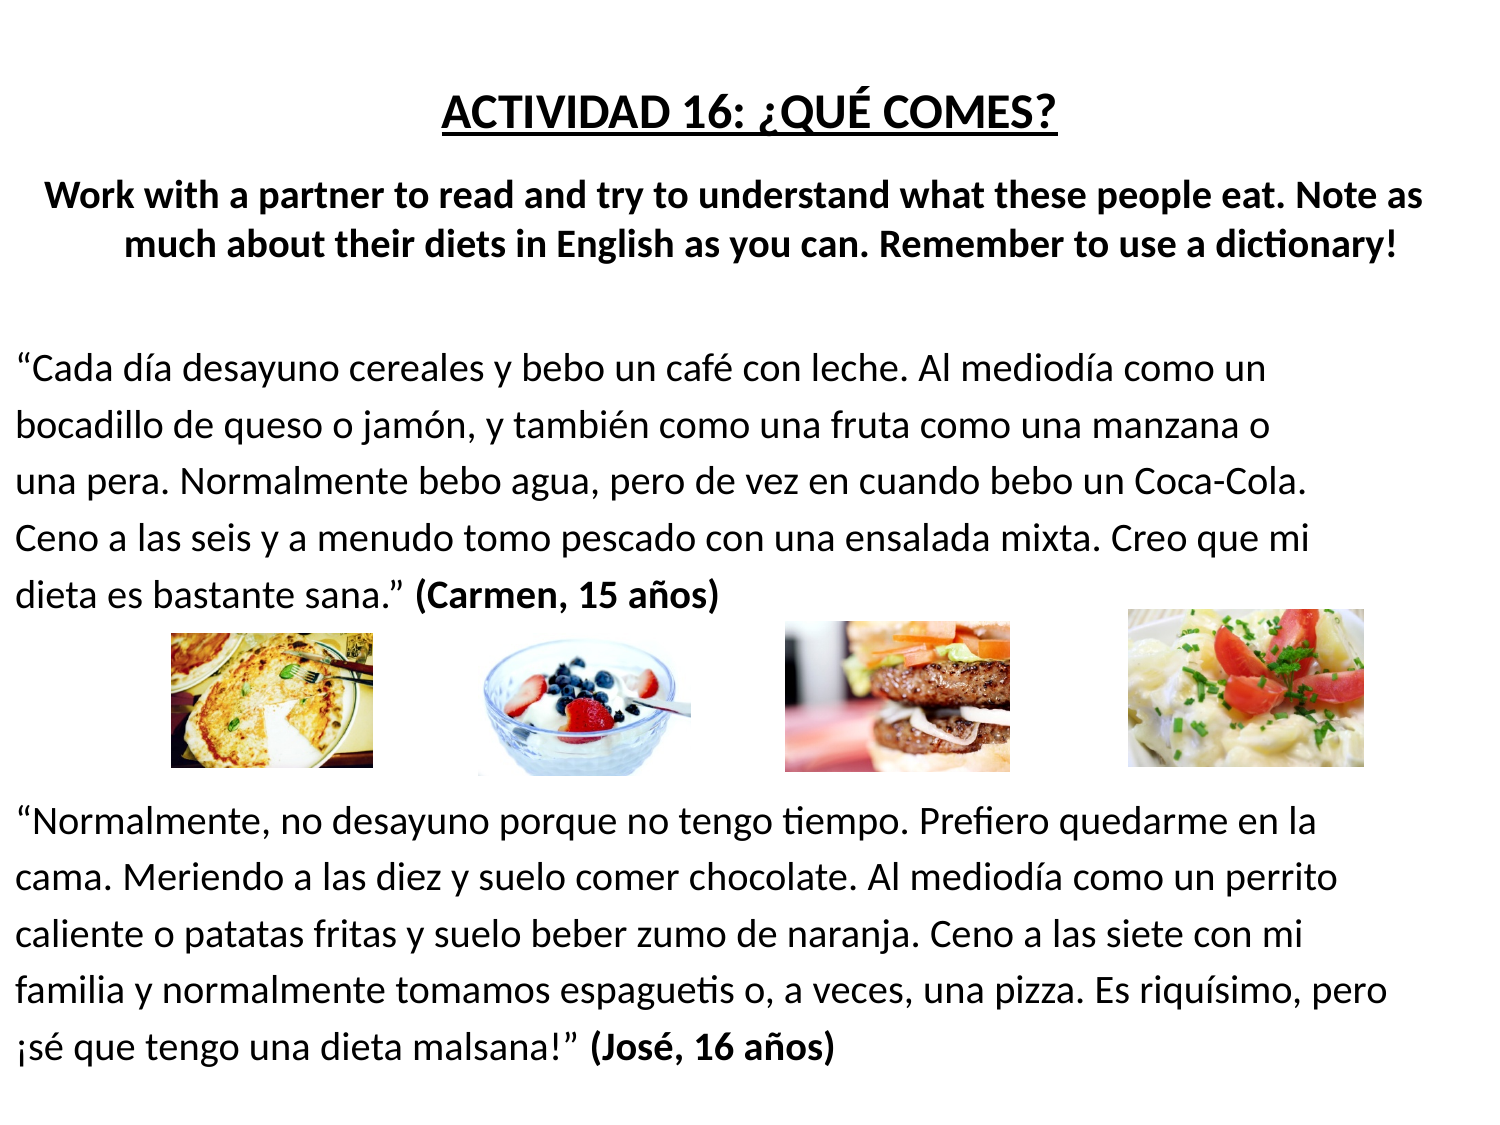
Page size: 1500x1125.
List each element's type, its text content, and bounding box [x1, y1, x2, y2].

list Work with a partner to read and try to understand what these people eat. Note as much about their diets in English as you can. Remember to use a dictionary! “Cada día desayuno cereales y bebo un café con leche. Al mediodía como un bocadillo de queso o jamón, y también como una fruta como una manzana o una pera. Normalmente bebo agua, pero de vez en cuando bebo un Coca-Cola. Ceno a las seis y a menudo tomo pescado con una ensalada mixta. Creo que mi dieta es bastante sana.” (Carmen, 15 años) “Normalmente, no desayuno porque no tengo tiempo. Prefiero quedarme en la cama. Meriendo a las diez y suelo comer chocolate. Al mediodía como un perrito caliente o patatas fritas y suelo beber zumo de naranja. Ceno a las siete con mi familia y normalmente tomamos espaguetis o, a veces, una pizza. Es riquísimo, pero ¡sé que tengo una dieta malsana!” (José, 16 años) [0, 160, 1471, 1083]
title ACTIVIDAD 16: ¿QUÉ COMES? [75, 45, 1425, 160]
picture [1127, 609, 1364, 767]
picture [170, 633, 374, 769]
picture [477, 633, 692, 776]
picture [785, 621, 1010, 772]
